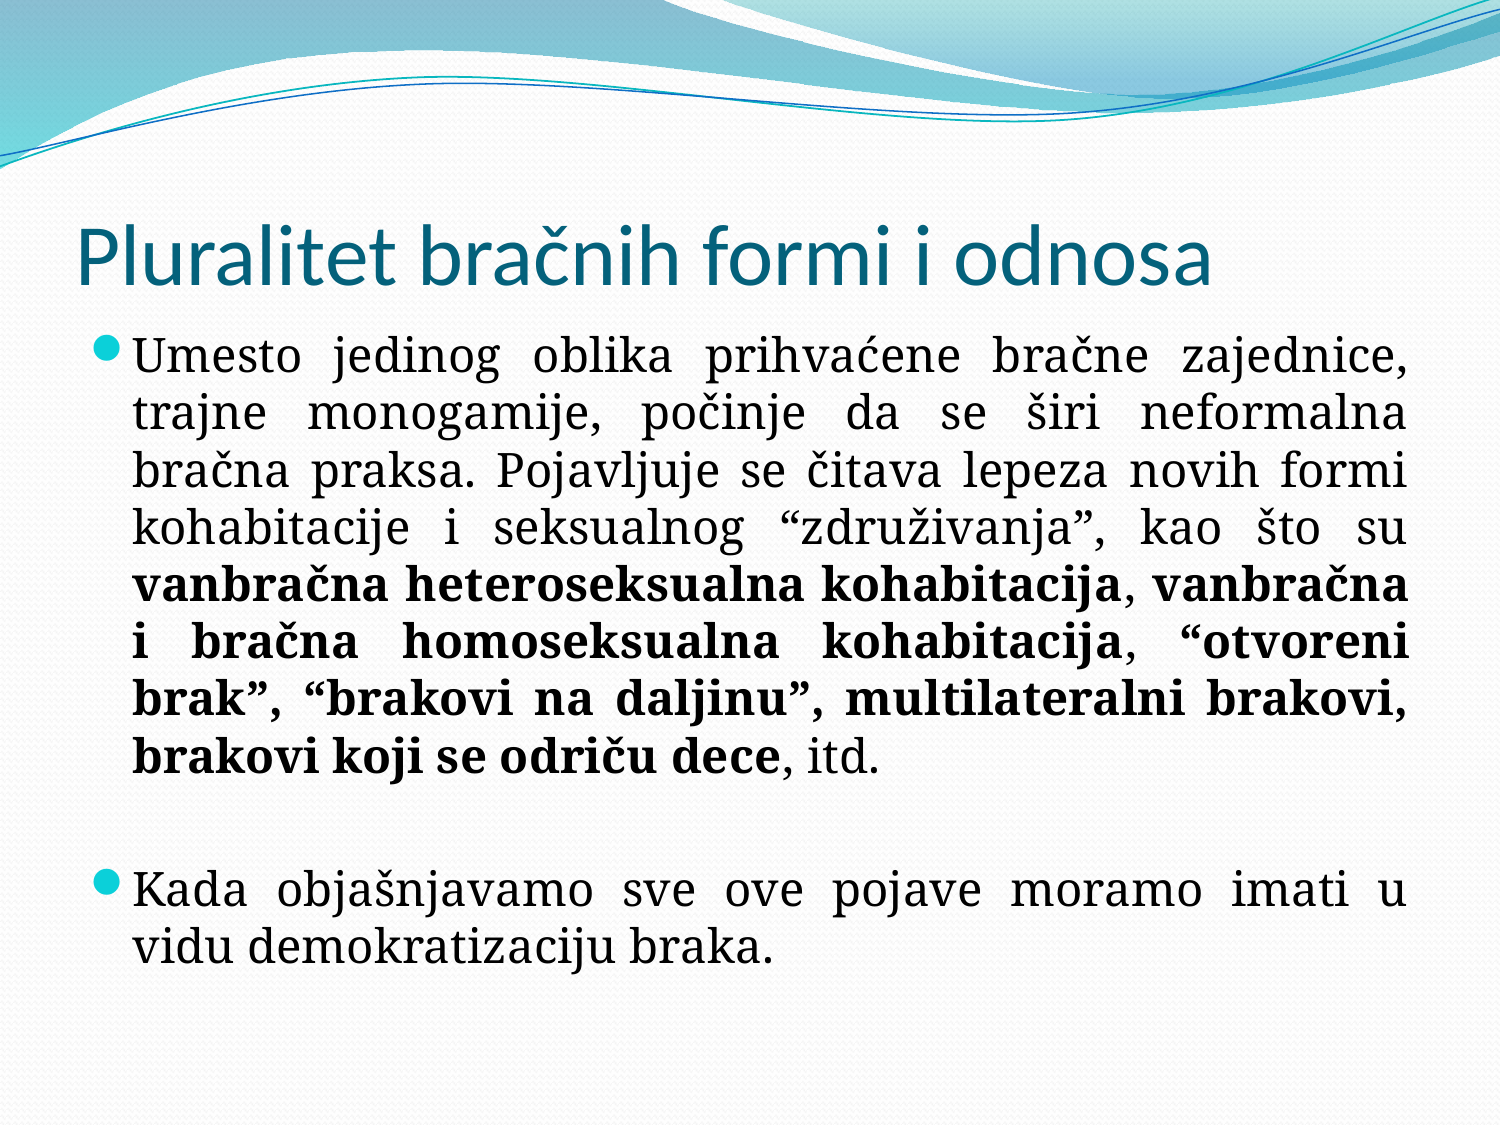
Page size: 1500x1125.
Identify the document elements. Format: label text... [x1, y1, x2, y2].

list Umesto jedinog oblika prihvaćene bračne zajednice, trajne monogamije, počinje da se širi neformalna bračna praksa. Pojavljuje se čitava lepeza novih formi kohabitacije i seksualnog “združivanja”, kao što su vanbračna heteroseksualna kohabitacija, vanbračna i bračna homoseksualna kohabitacija, “otvoreni brak”, “brakovi na daljinu”, multilateralni brakovi, brakovi koji se odriču dece, itd. Kada objašnjavamo sve ove pojave moramo imati u vidu demokratizaciju braka. [75, 317, 1425, 1038]
title Pluralitet bračnih formi i odnosa [75, 115, 1425, 303]
